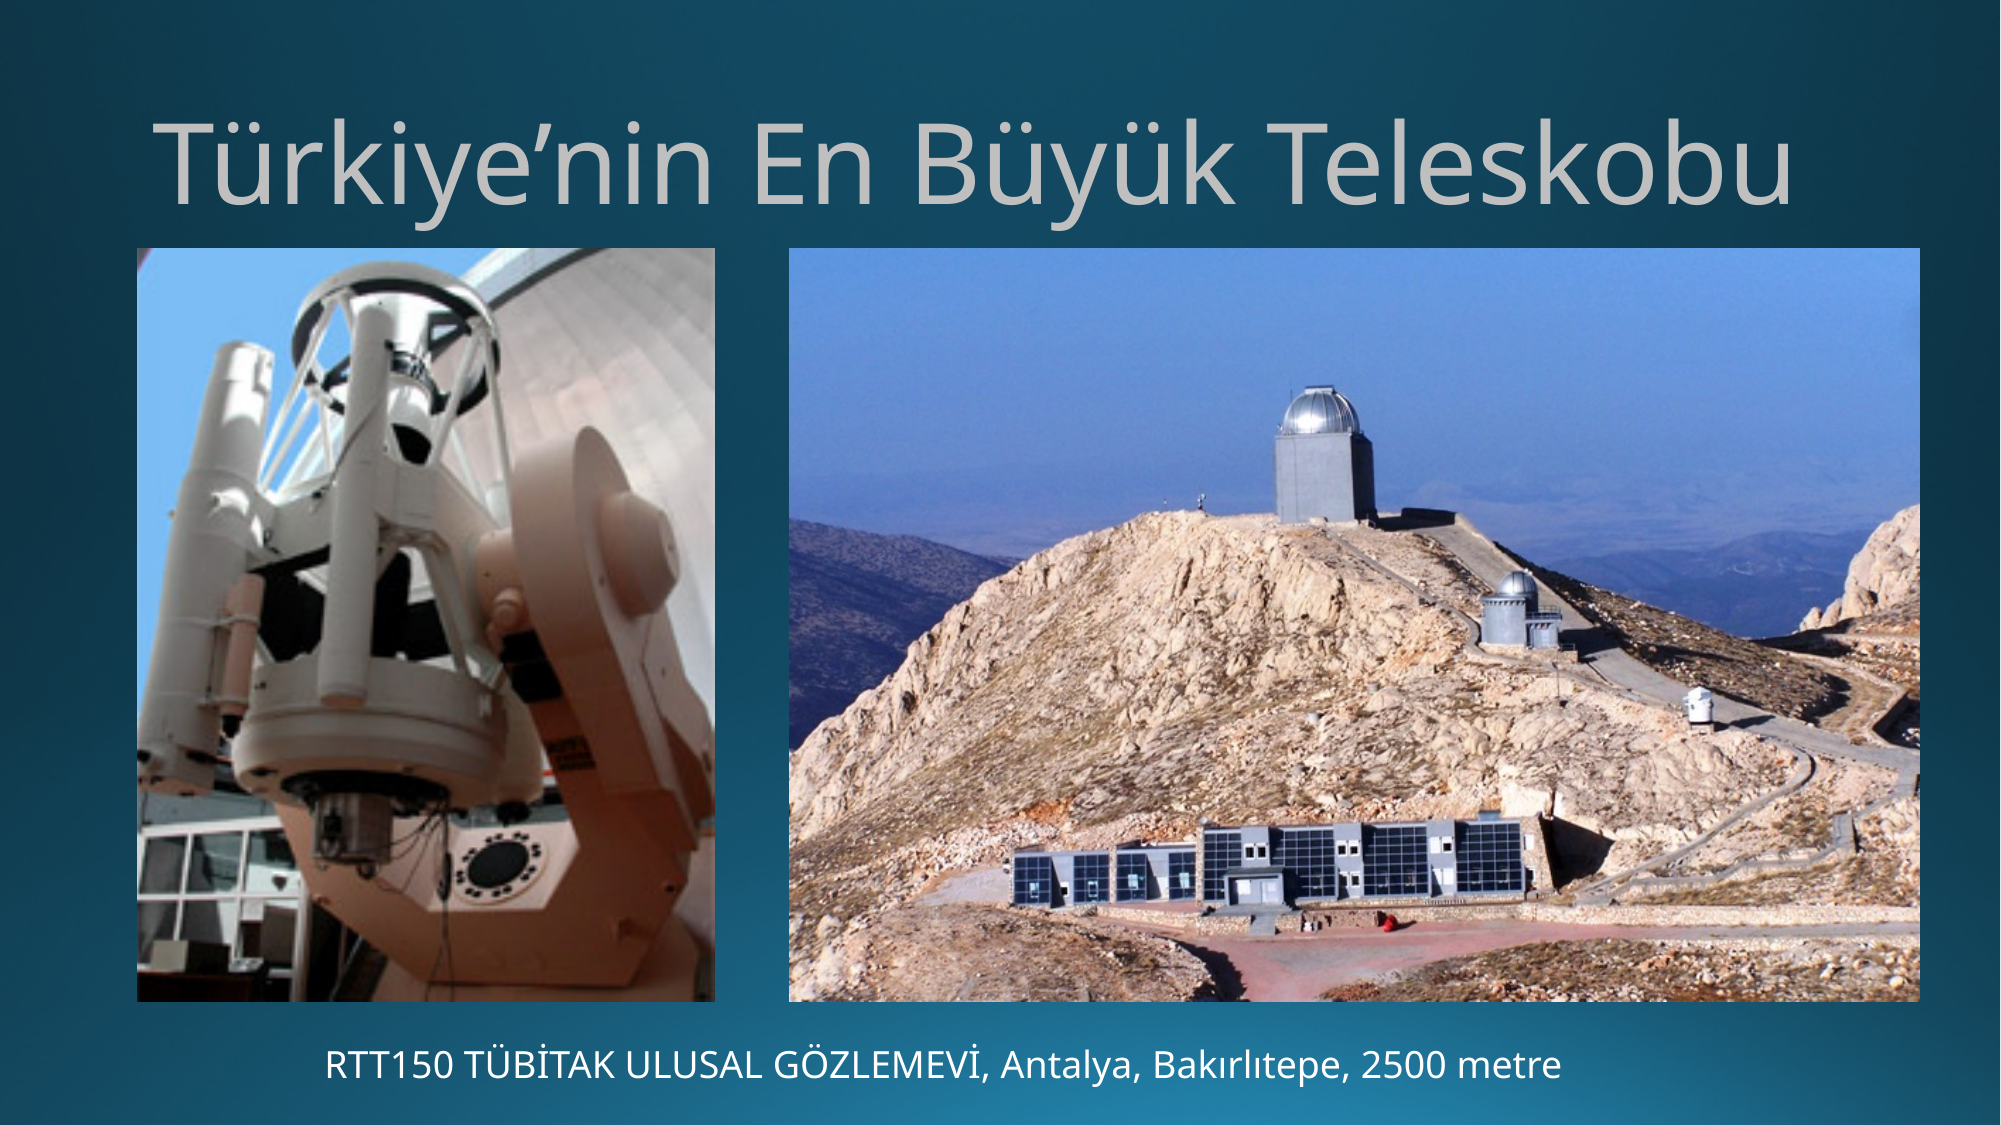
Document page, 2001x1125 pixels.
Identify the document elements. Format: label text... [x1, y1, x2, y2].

text_box RTT150 TÜBİTAK ULUSAL GÖZLEMEVİ, Antalya, Bakırlıtepe, 2500 metre [309, 1033, 1675, 1094]
picture [0, 0, 2001, 1125]
text_box Türkiye’nin En Büyük Teleskobu [137, 59, 1863, 278]
